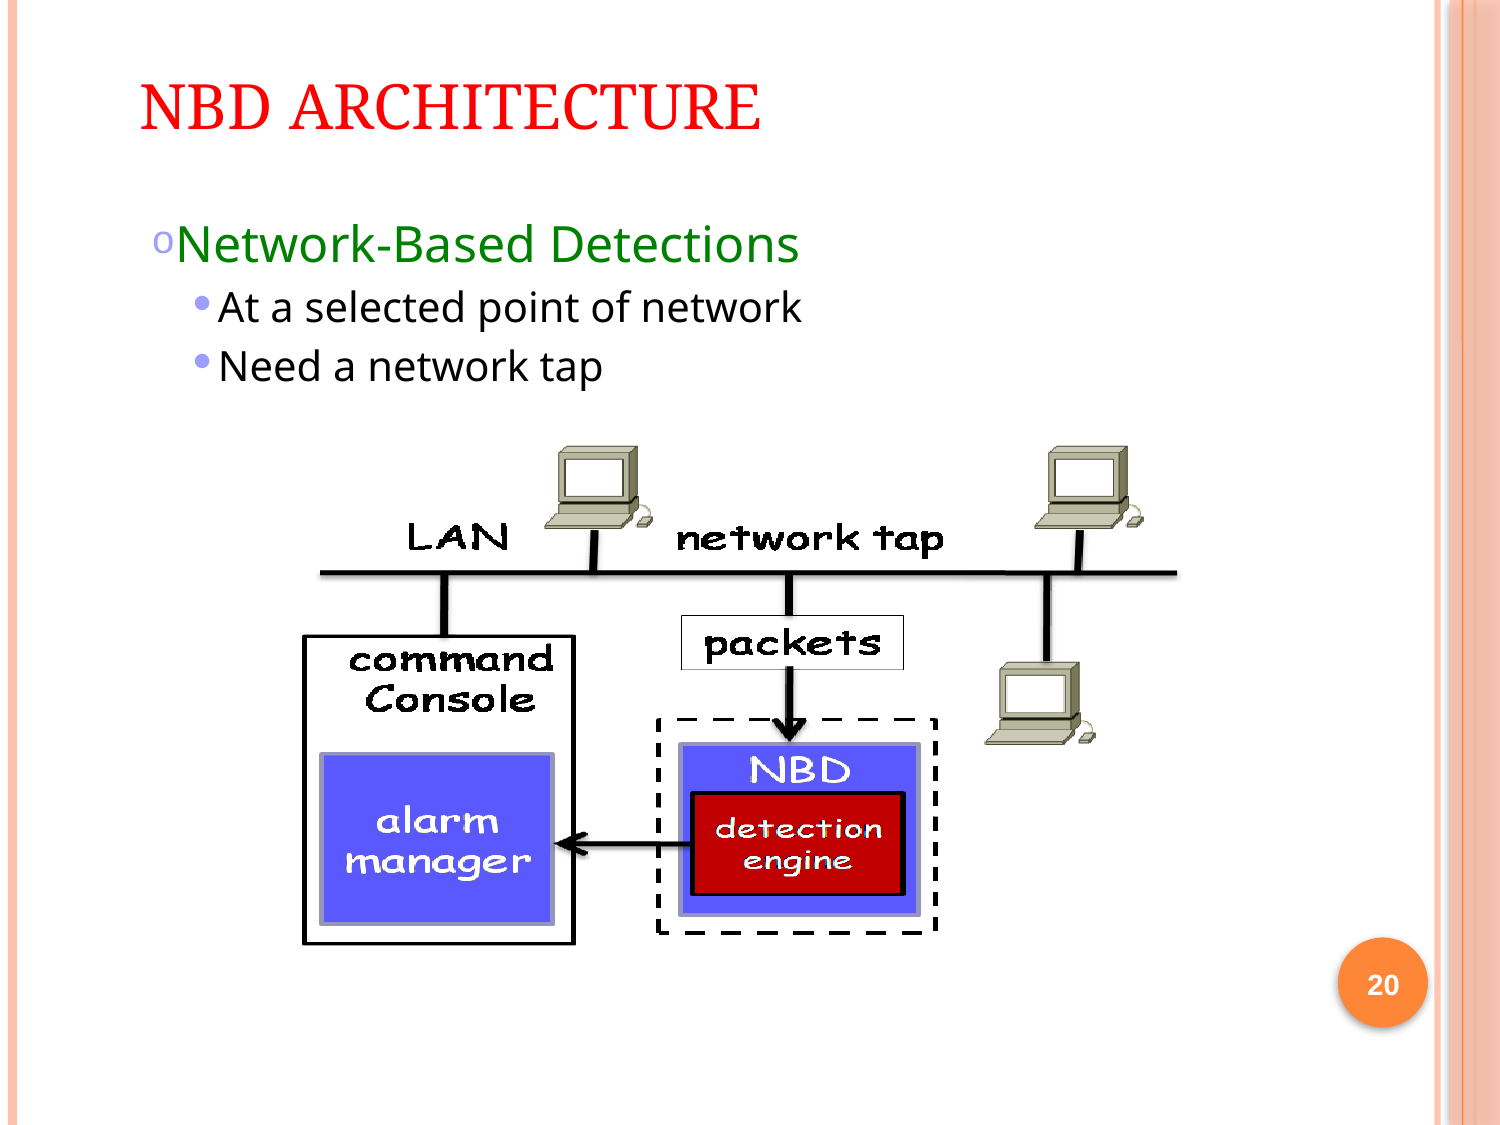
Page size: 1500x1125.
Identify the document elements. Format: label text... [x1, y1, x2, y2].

slide_number 20 [1333, 940, 1434, 1027]
title NBD Architecture [124, 40, 1500, 149]
list Network-Based Detections At a selected point of network Need a network tap [76, 243, 1500, 398]
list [300, 443, 1188, 946]
